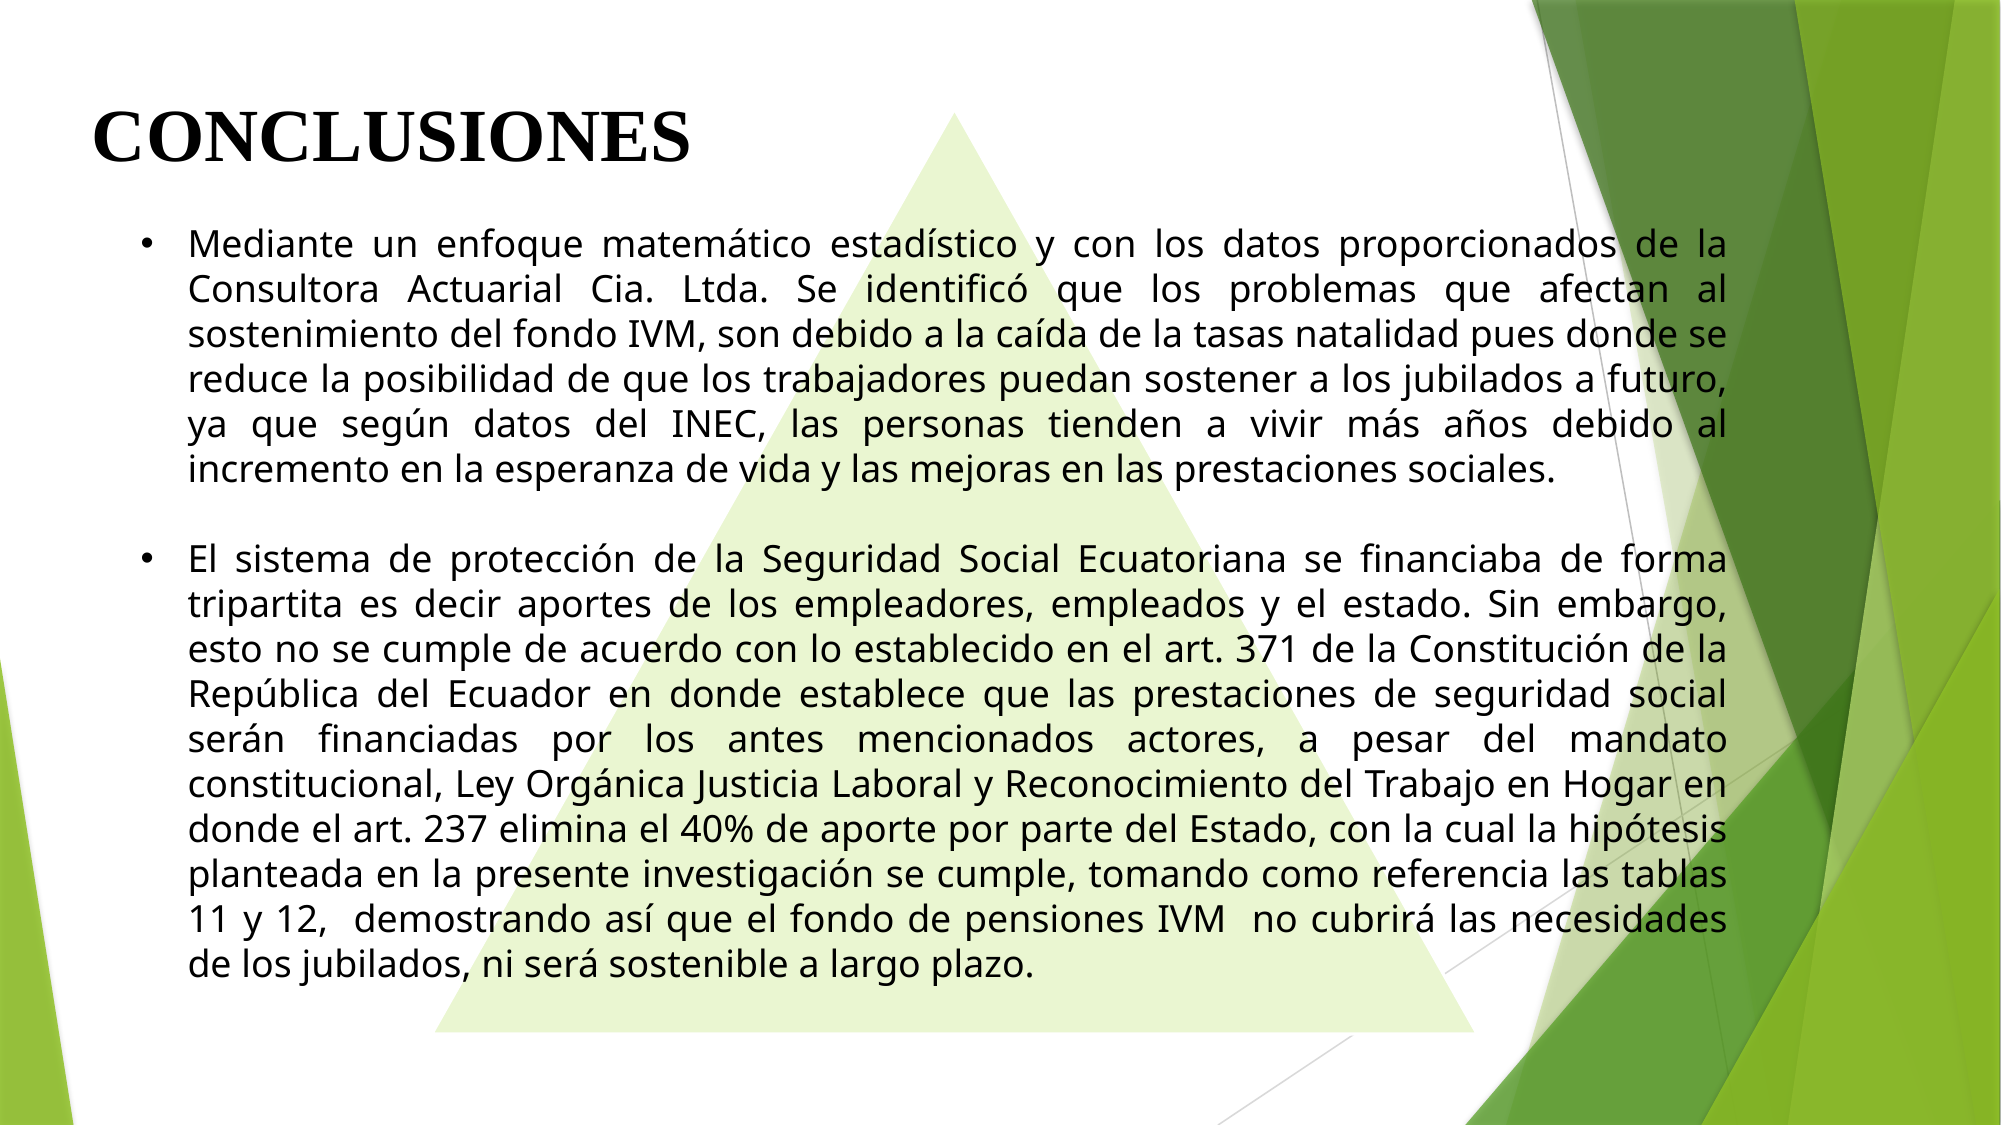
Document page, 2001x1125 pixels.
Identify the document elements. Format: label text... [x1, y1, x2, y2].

text_box CONCLUSIONES [77, 78, 708, 184]
text_box [894, 107, 1015, 212]
text_box Mediante un enfoque matemático estadístico y con los datos proporcionados de la Consultora Actuarial Cia. Ltda. Se identificó que los problemas que afectan al sostenimiento del fondo IVM, son debido a la caída de la tasas natalidad pues donde se reduce la posibilidad de que los trabajadores puedan sostener a los jubilados a futuro, ya que según datos del INEC, las personas tienden a vivir más años debido al incremento en la esperanza de vida y las mejoras en las prestaciones sociales. El sistema de protección de la Seguridad Social Ecuatoriana se financiaba de forma tripartita es decir aportes de los empleadores, empleados y el estado. Sin embargo, esto no se cumple de acuerdo con lo establecido en el art. 371 de la Constitución de la República del Ecuador en donde establece que las prestaciones de seguridad social serán financiadas por los antes mencionados actores, a pesar del mandato constitucional, Ley Orgánica Justicia Laboral y Reconocimiento del Trabajo en Hogar en donde el art. 237 elimina el 40% de aporte por parte del Estado, con la cual la hipótesis planteada en la presente investigación se cumple, tomando como referencia las tablas 11 y 12, demostrando así que el fondo de pensiones IVM no cubrirá las necesidades de los jubilados, ni será sostenible a largo plazo. [125, 212, 1744, 1082]
